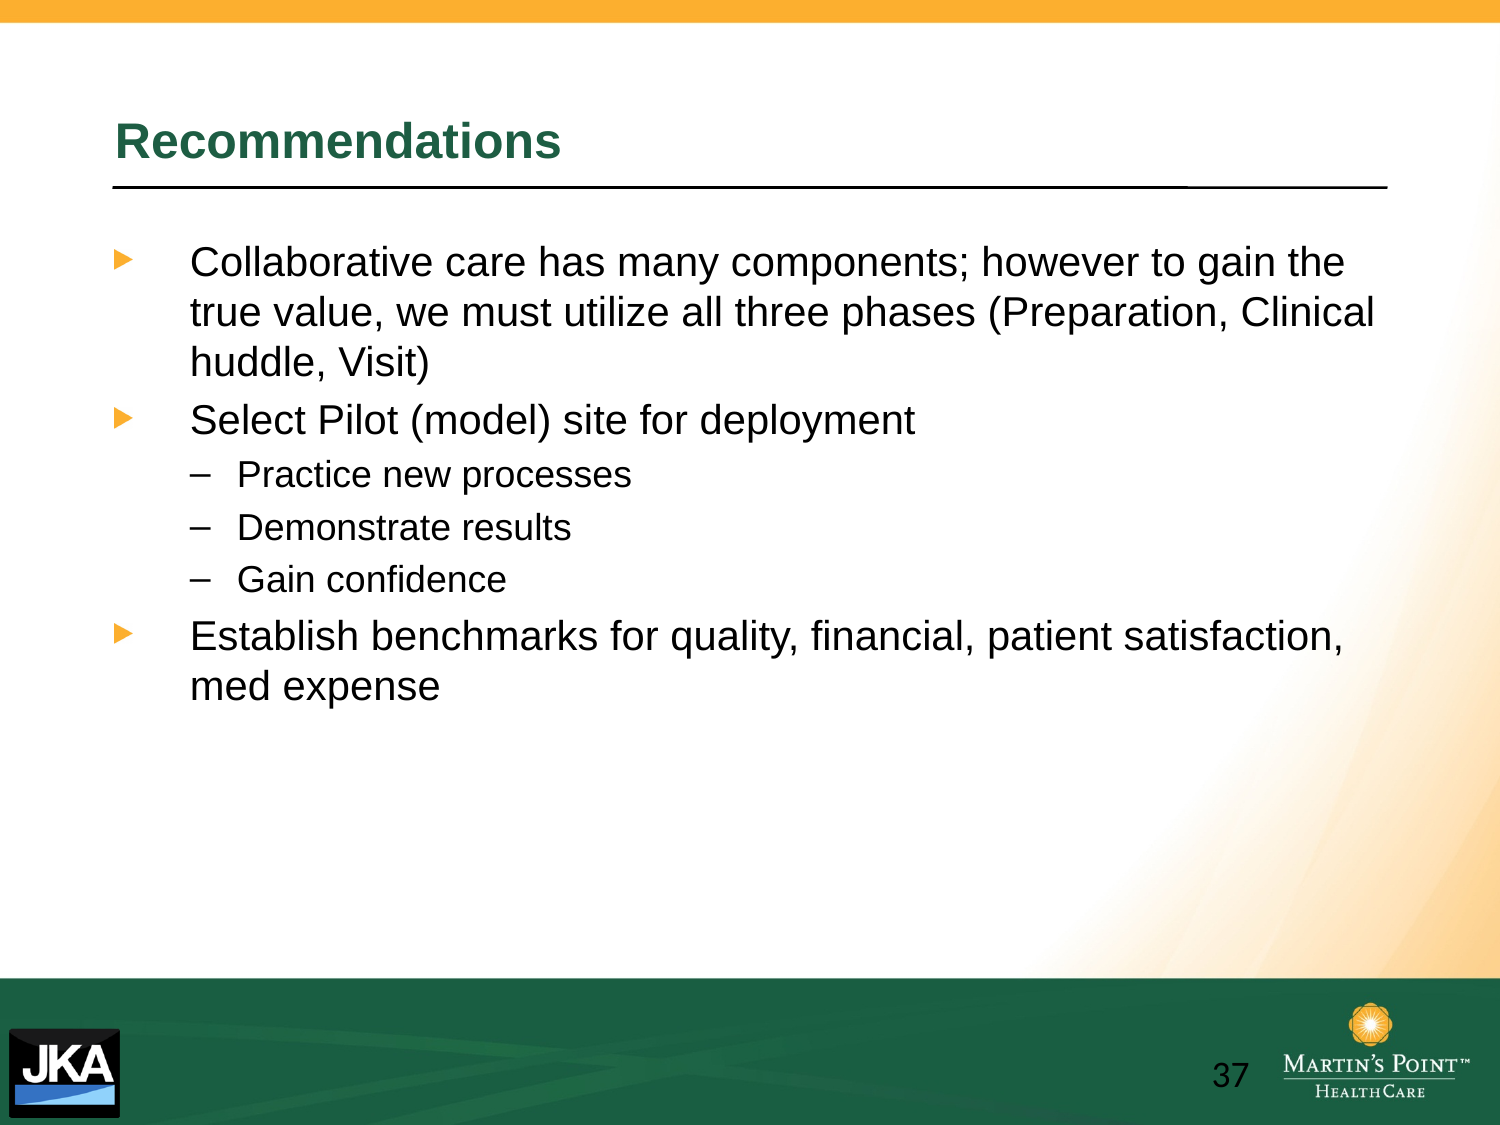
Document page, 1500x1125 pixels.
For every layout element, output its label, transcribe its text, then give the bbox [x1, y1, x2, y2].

list Collaborative care has many components; however to gain the true value, we must utilize all three phases (Preparation, Clinical huddle, Visit) Select Pilot (model) site for deployment Practice new processes Demonstrate results Gain confidence Establish benchmarks for quality, financial, patient satisfaction, med expense [99, 226, 1426, 970]
title Recommendations [99, 44, 1426, 226]
slide_number 37 [914, 1042, 1265, 1103]
picture [0, 0, 1500, 1125]
